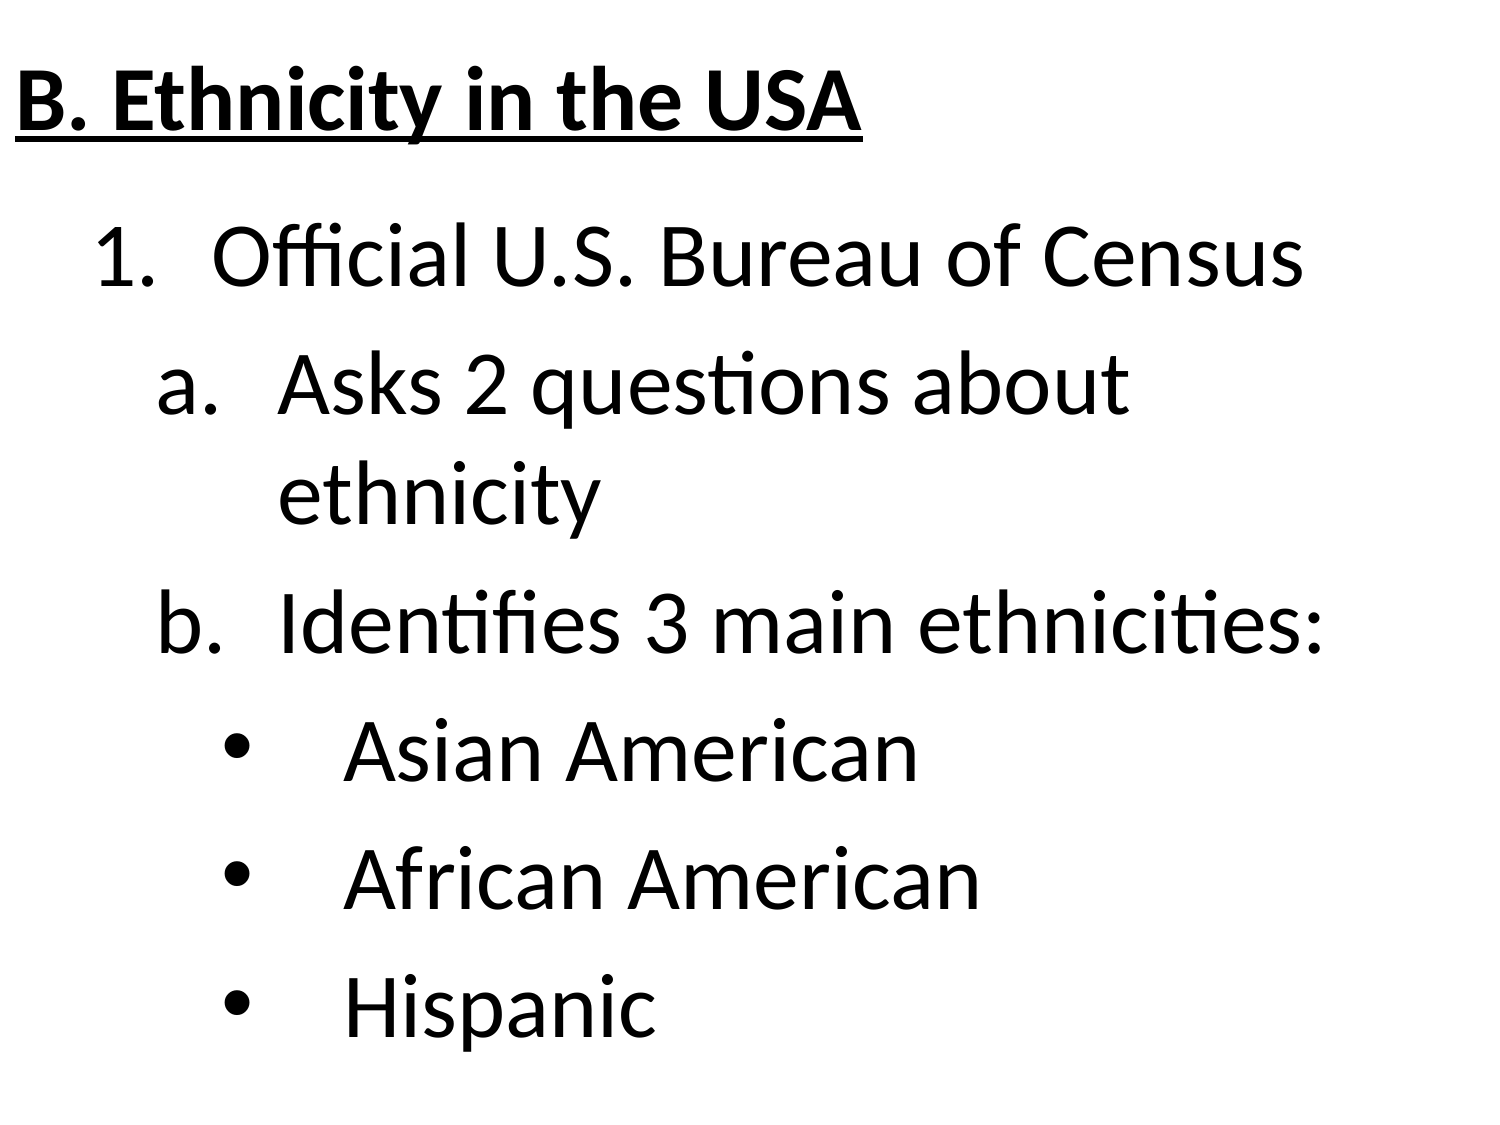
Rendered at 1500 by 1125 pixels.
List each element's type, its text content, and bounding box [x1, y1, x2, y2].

title B. Ethnicity in the USA [0, 0, 1350, 188]
list Official U.S. Bureau of Census Asks 2 questions about ethnicity Identifies 3 main ethnicities: Asian American African American Hispanic [75, 187, 1425, 1125]
